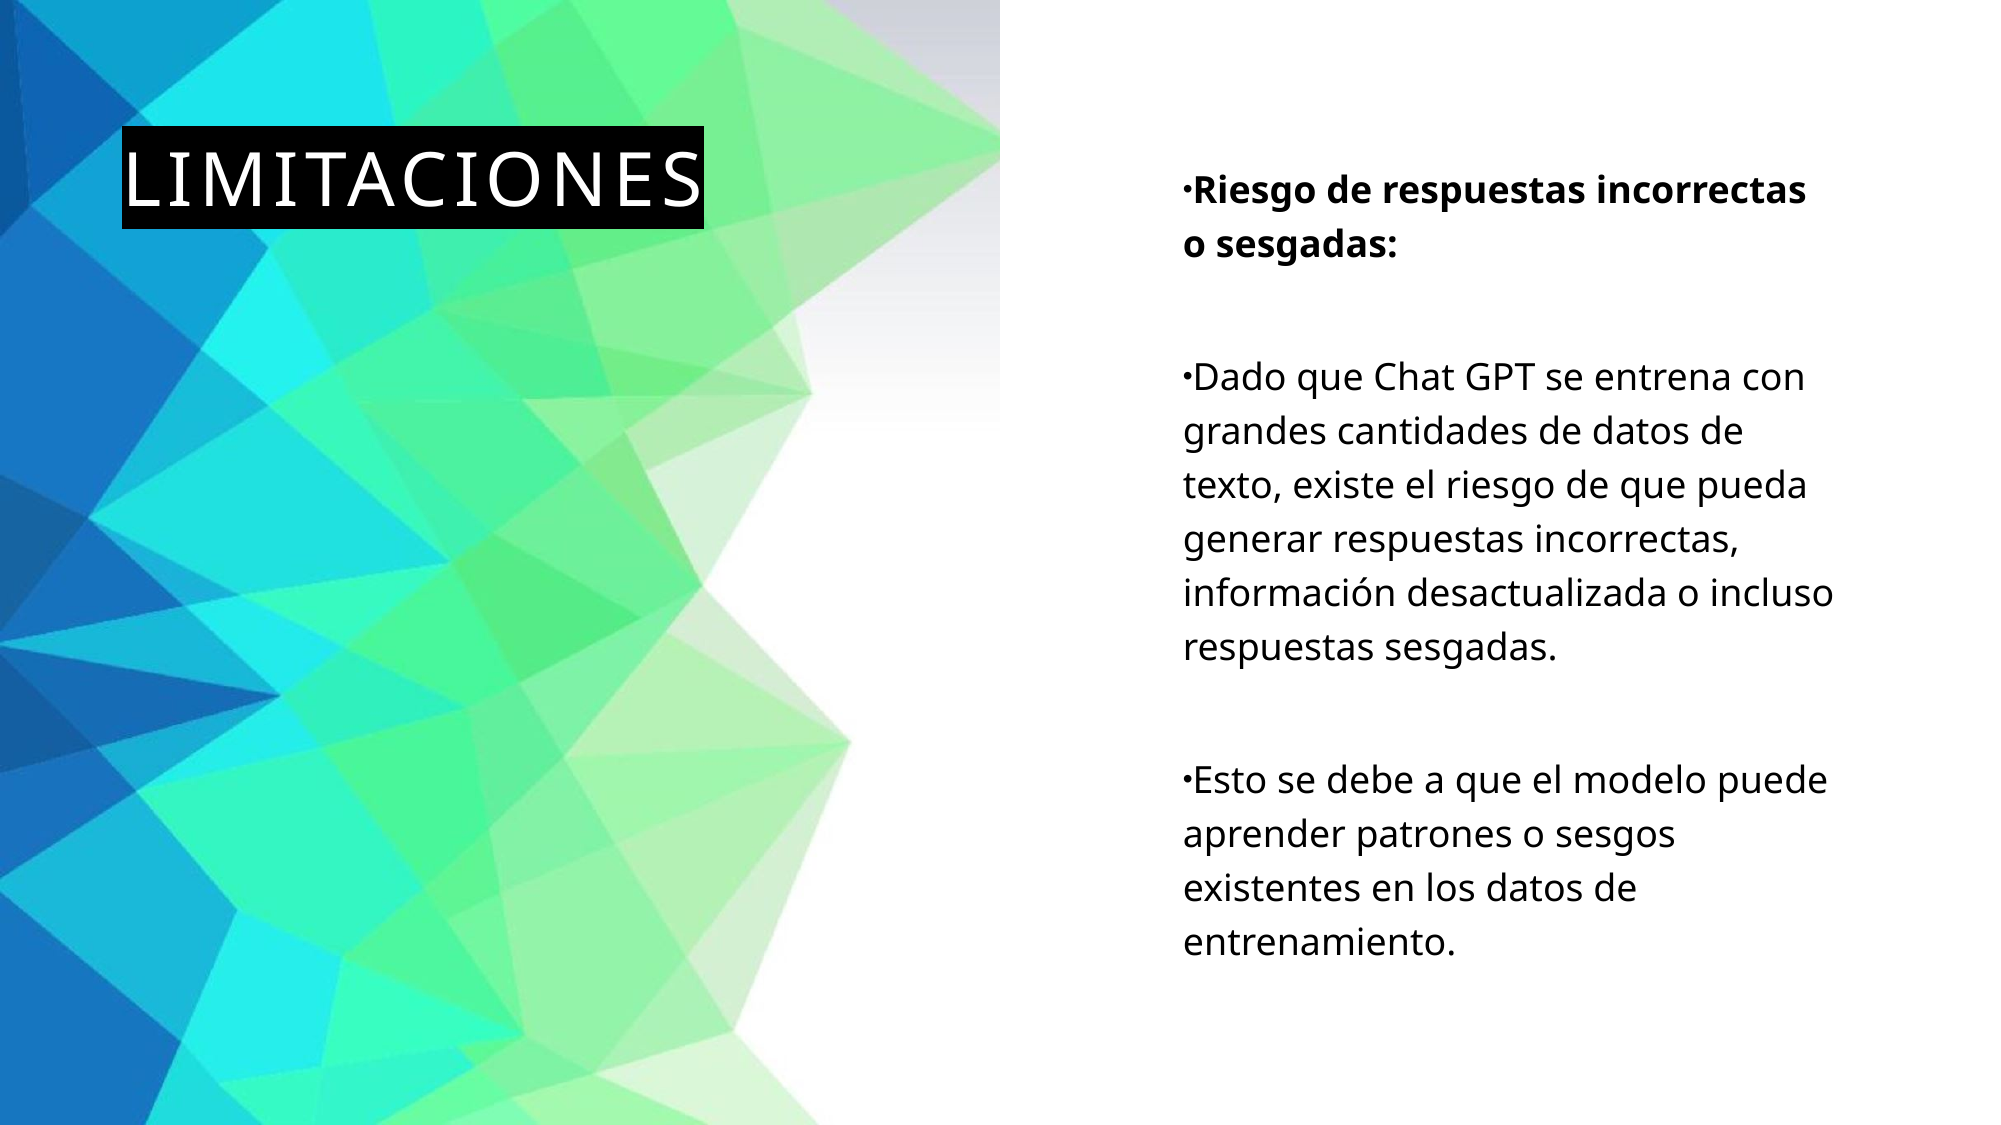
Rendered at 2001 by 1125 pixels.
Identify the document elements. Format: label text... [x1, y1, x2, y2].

picture [0, 0, 1000, 1125]
text_box Riesgo de respuestas incorrectas o sesgadas: Dado que Chat GPT se entrena con grandes cantidades de datos de texto, existe el riesgo de que pueda generar respuestas incorrectas, información desactualizada o incluso respuestas sesgadas. Esto se debe a que el modelo puede aprender patrones o sesgos existentes en los datos de entrenamiento. [1167, 149, 1850, 975]
text_box [1000, 0, 2000, 1125]
